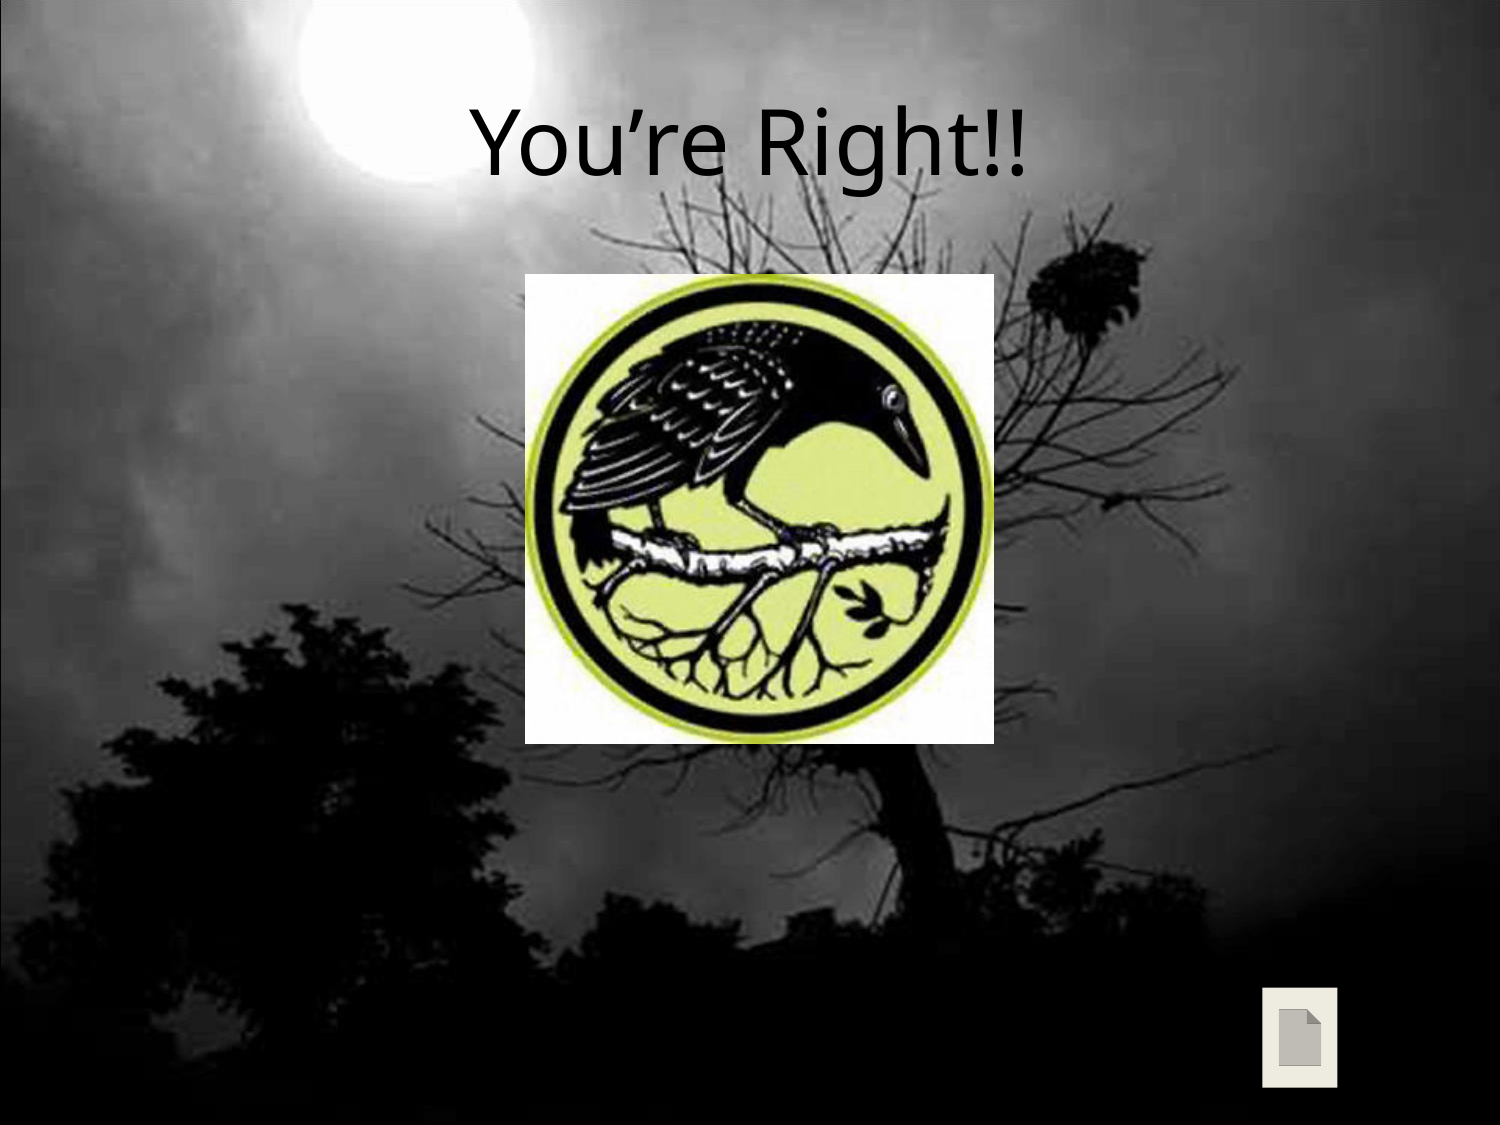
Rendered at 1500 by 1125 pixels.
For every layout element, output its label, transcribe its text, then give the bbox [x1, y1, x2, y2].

picture [0, 0, 1500, 1125]
title You’re Right!! [74, 44, 1426, 233]
text_box [1262, 987, 1338, 1088]
